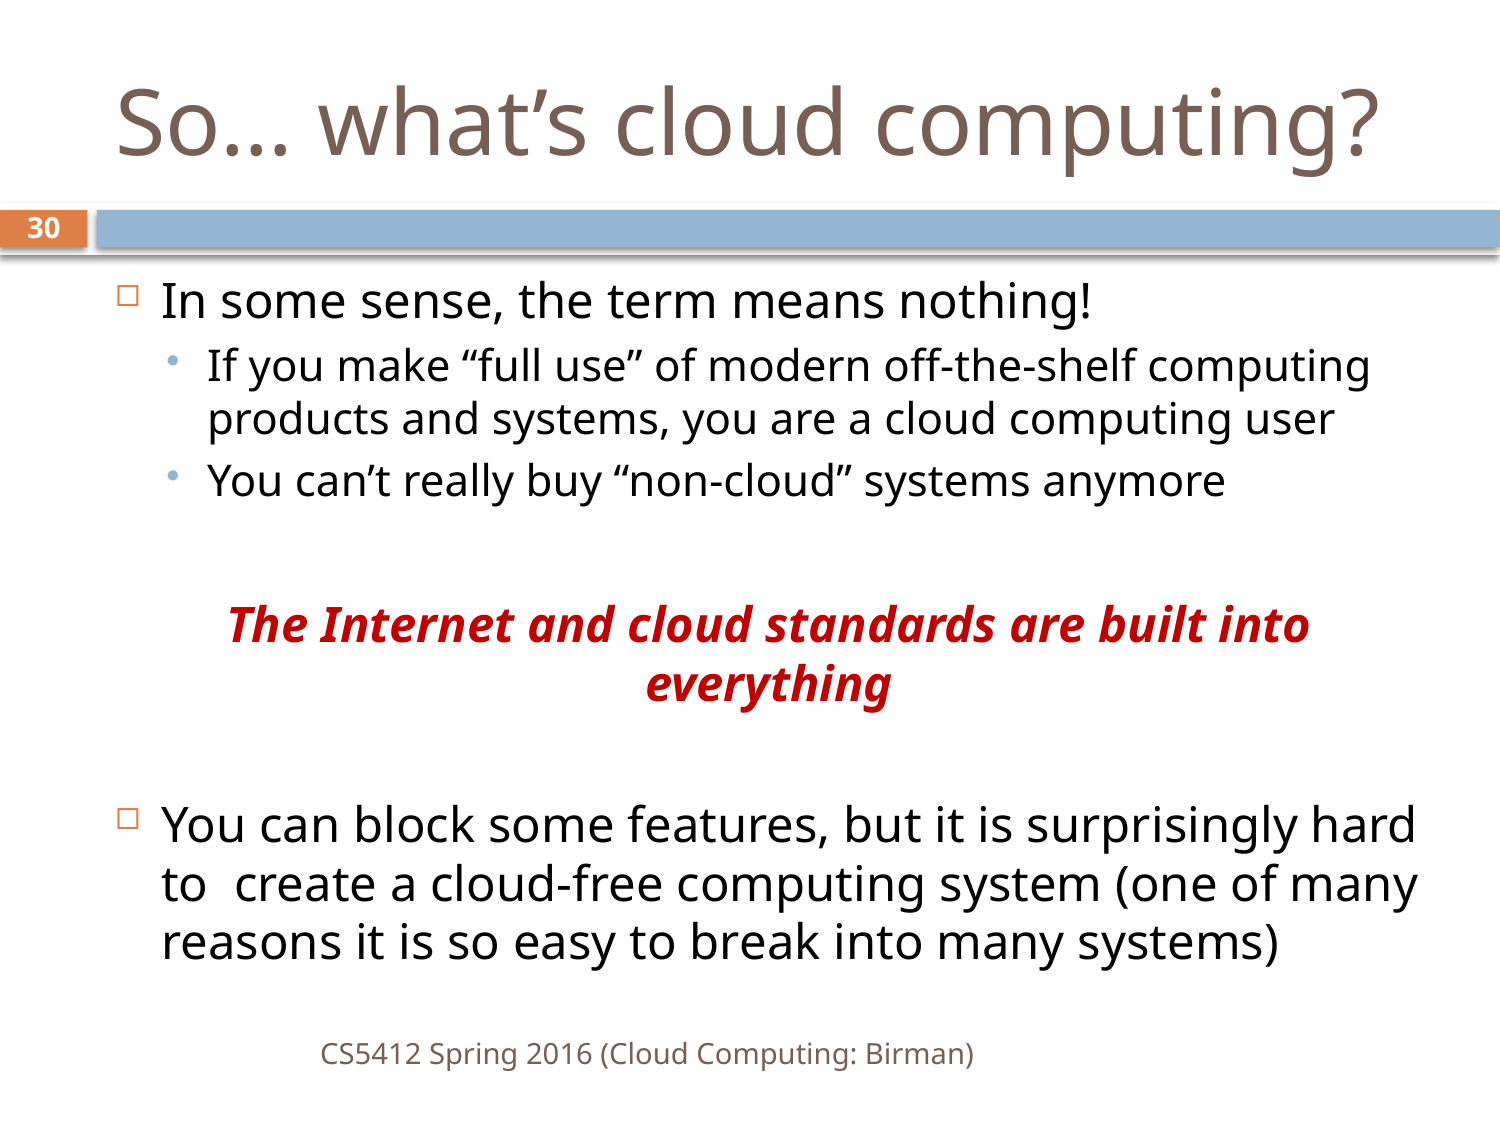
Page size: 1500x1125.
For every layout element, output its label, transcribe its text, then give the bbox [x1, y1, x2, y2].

title So… what’s cloud computing? [100, 37, 1438, 200]
list In some sense, the term means nothing! If you make “full use” of modern off-the-shelf computing products and systems, you are a cloud computing user You can’t really buy “non-cloud” systems anymore The Internet and cloud standards are built into everything You can block some features, but it is surprisingly hard to create a cloud-free computing system (one of many reasons it is so easy to break into many systems) [100, 262, 1438, 1000]
footer CS5412 Spring 2016 (Cloud Computing: Birman) [99, 1024, 990, 1085]
slide_number 30 [0, 208, 88, 249]
